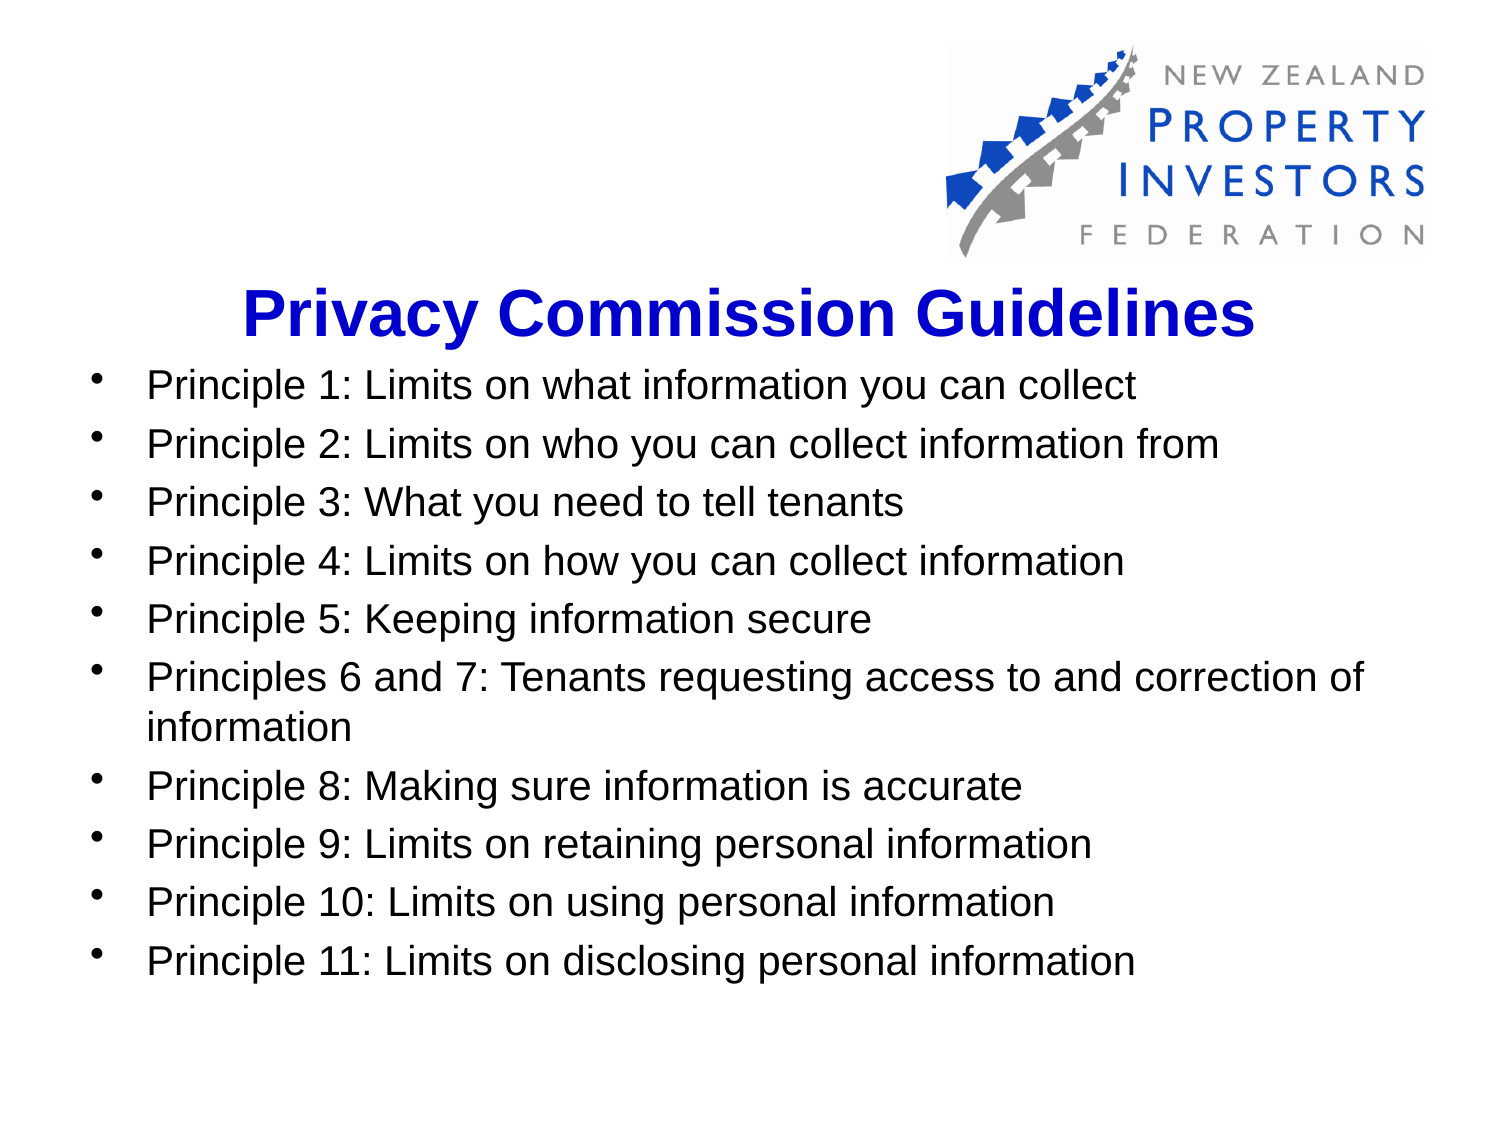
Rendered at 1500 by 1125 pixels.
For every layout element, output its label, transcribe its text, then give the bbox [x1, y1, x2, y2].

picture [946, 44, 1425, 258]
list Privacy Commission Guidelines Principle 1: Limits on what information you can collect Principle 2: Limits on who you can collect information from Principle 3: What you need to tell tenants Principle 4: Limits on how you can collect information Principle 5: Keeping information secure Principles 6 and 7: Tenants requesting access to and correction of information Principle 8: Making sure information is accurate Principle 9: Limits on retaining personal information Principle 10: Limits on using personal information Principle 11: Limits on disclosing personal information [74, 262, 1426, 1006]
